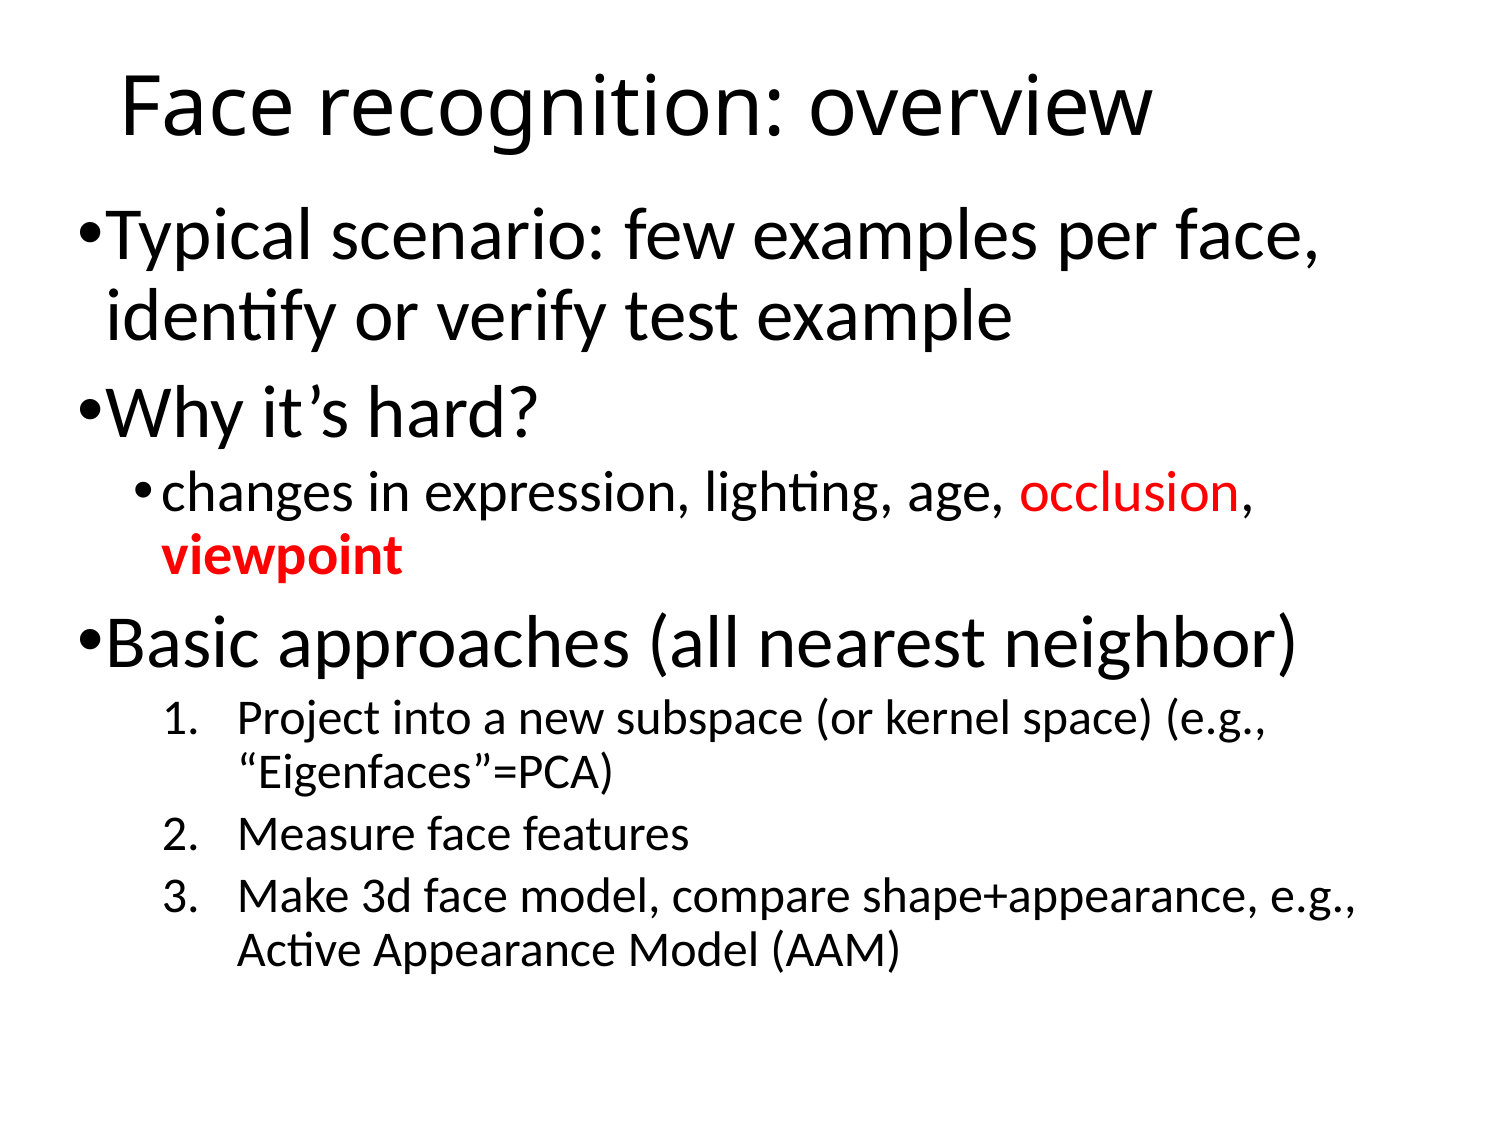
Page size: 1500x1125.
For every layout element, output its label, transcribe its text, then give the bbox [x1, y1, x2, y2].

list Typical scenario: few examples per face, identify or verify test example Why it’s hard? changes in expression, lighting, age, occlusion, viewpoint Basic approaches (all nearest neighbor) Project into a new subspace (or kernel space) (e.g., “Eigenfaces”=PCA) Measure face features Make 3d face model, compare shape+appearance, e.g., Active Appearance Model (AAM) [62, 187, 1413, 1125]
title Face recognition: overview [103, 0, 1397, 187]
